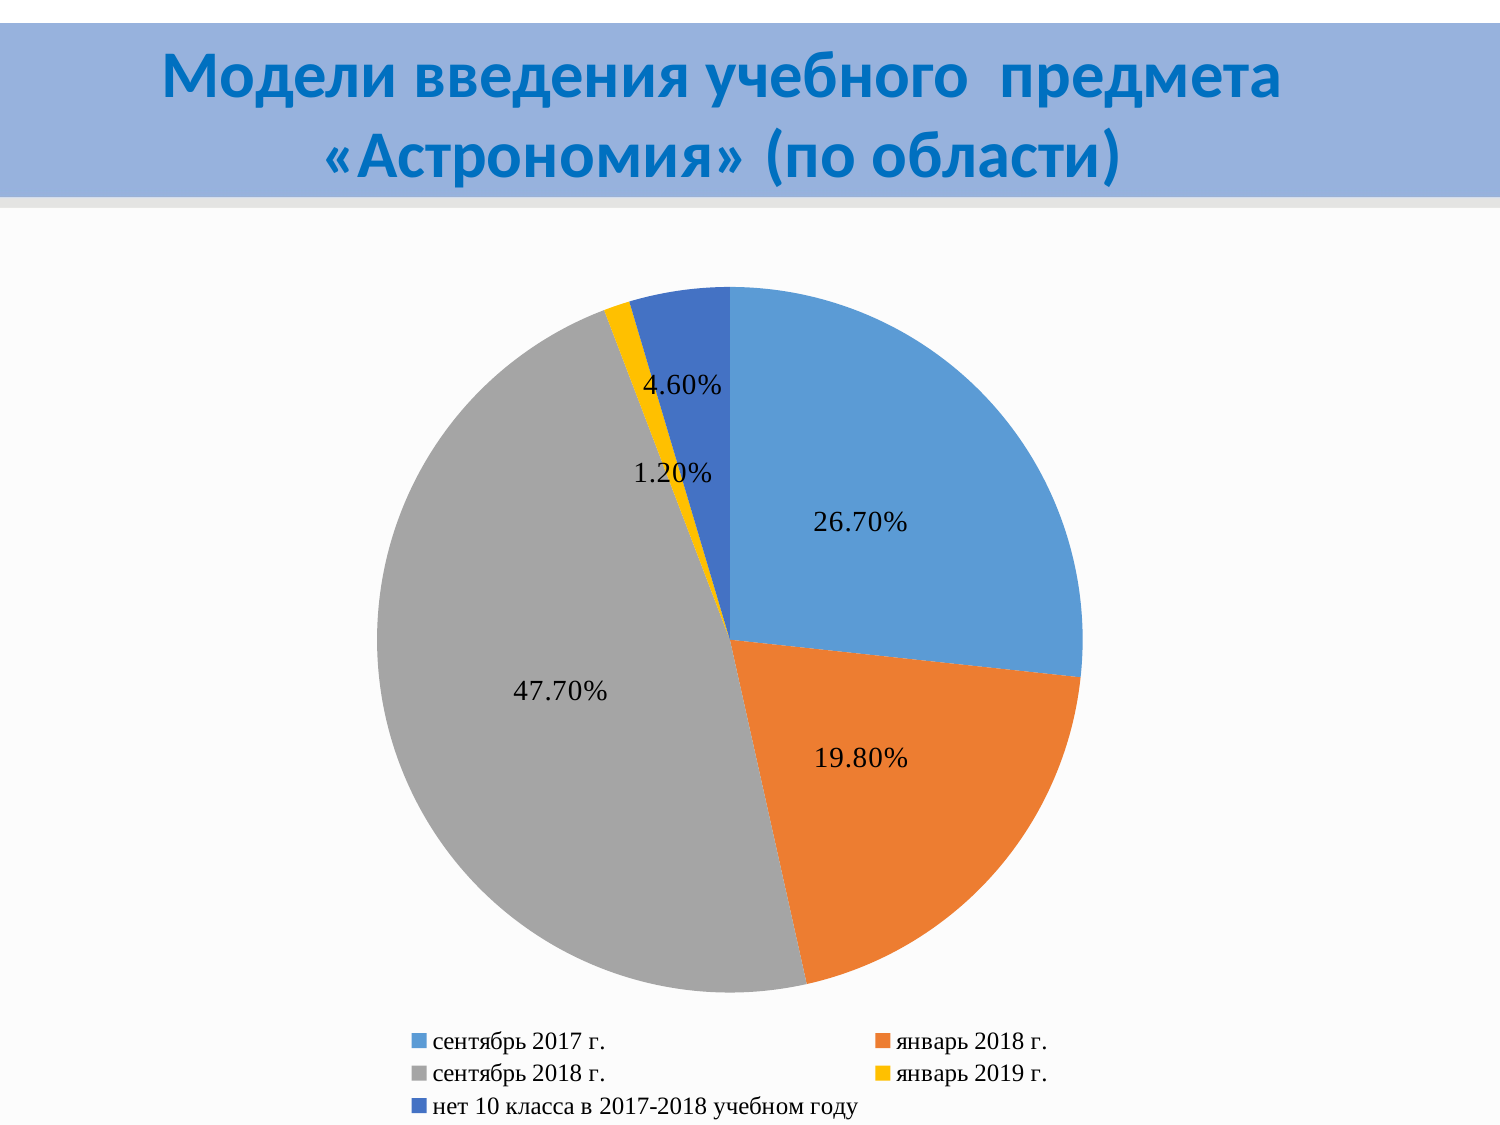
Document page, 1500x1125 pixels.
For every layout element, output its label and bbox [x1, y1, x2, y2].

picture [0, 23, 1500, 1125]
chart [50, 229, 1409, 1125]
